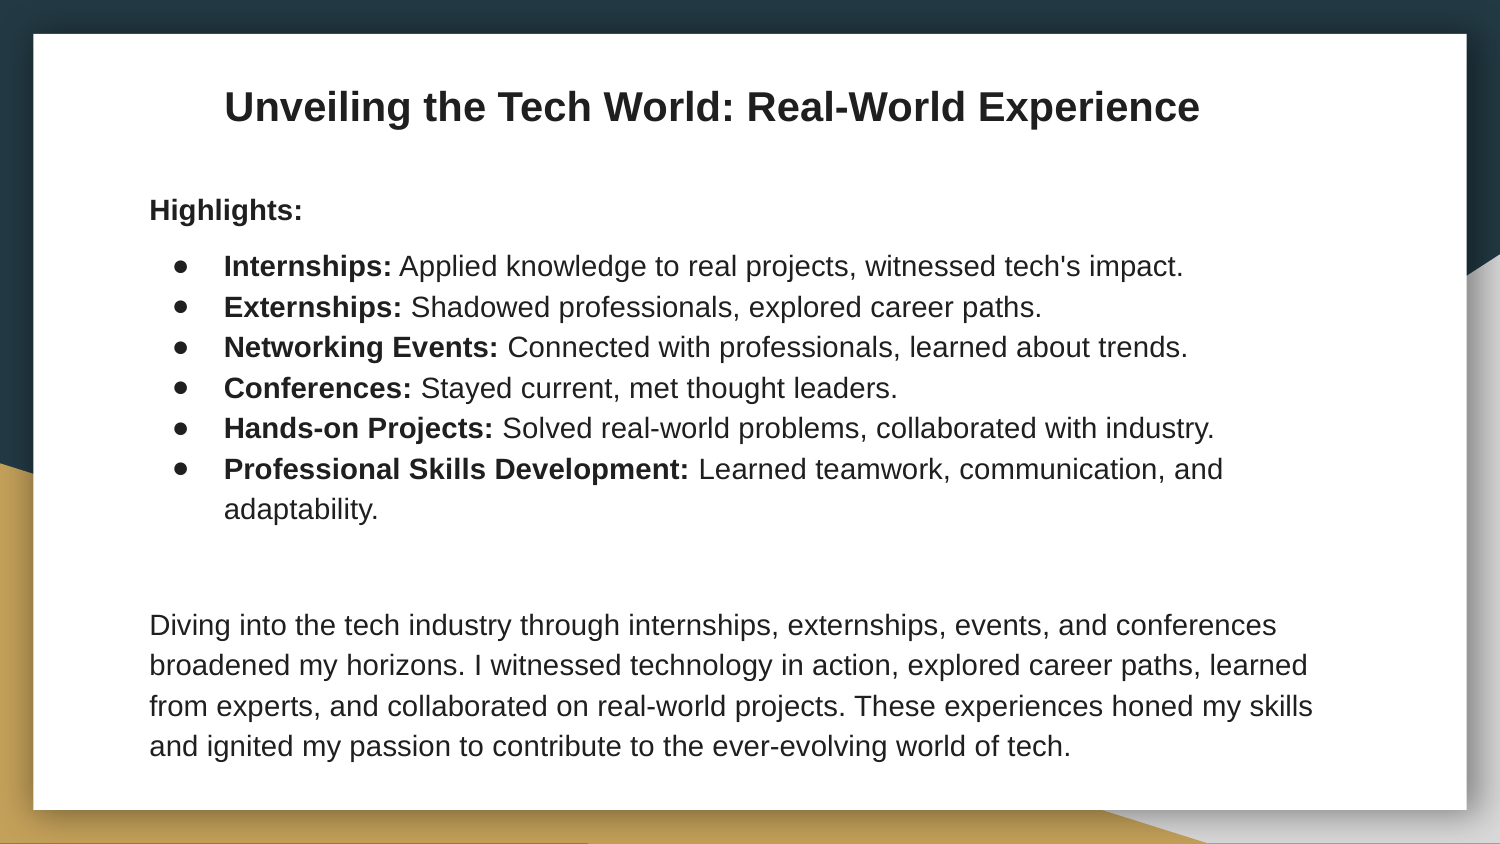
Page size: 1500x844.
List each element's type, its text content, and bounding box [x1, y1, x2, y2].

title Unveiling the Tech World: Real-World Experience [134, 64, 1366, 147]
list Highlights: Internships: Applied knowledge to real projects, witnessed tech's impact. Externships: Shadowed professionals, explored career paths. Networking Events: Connected with professionals, learned about trends. Conferences: Stayed current, met thought leaders. Hands-on Projects: Solved real-world problems, collaborated with industry. Professional Skills Development: Learned teamwork, communication, and adaptability. Diving into the tech industry through internships, externships, events, and conferences broadened my horizons. I witnessed technology in action, explored career paths, learned from experts, and collaborated on real-world projects. These experiences honed my skills and ignited my passion to contribute to the ever-evolving world of tech. [134, 171, 1366, 781]
